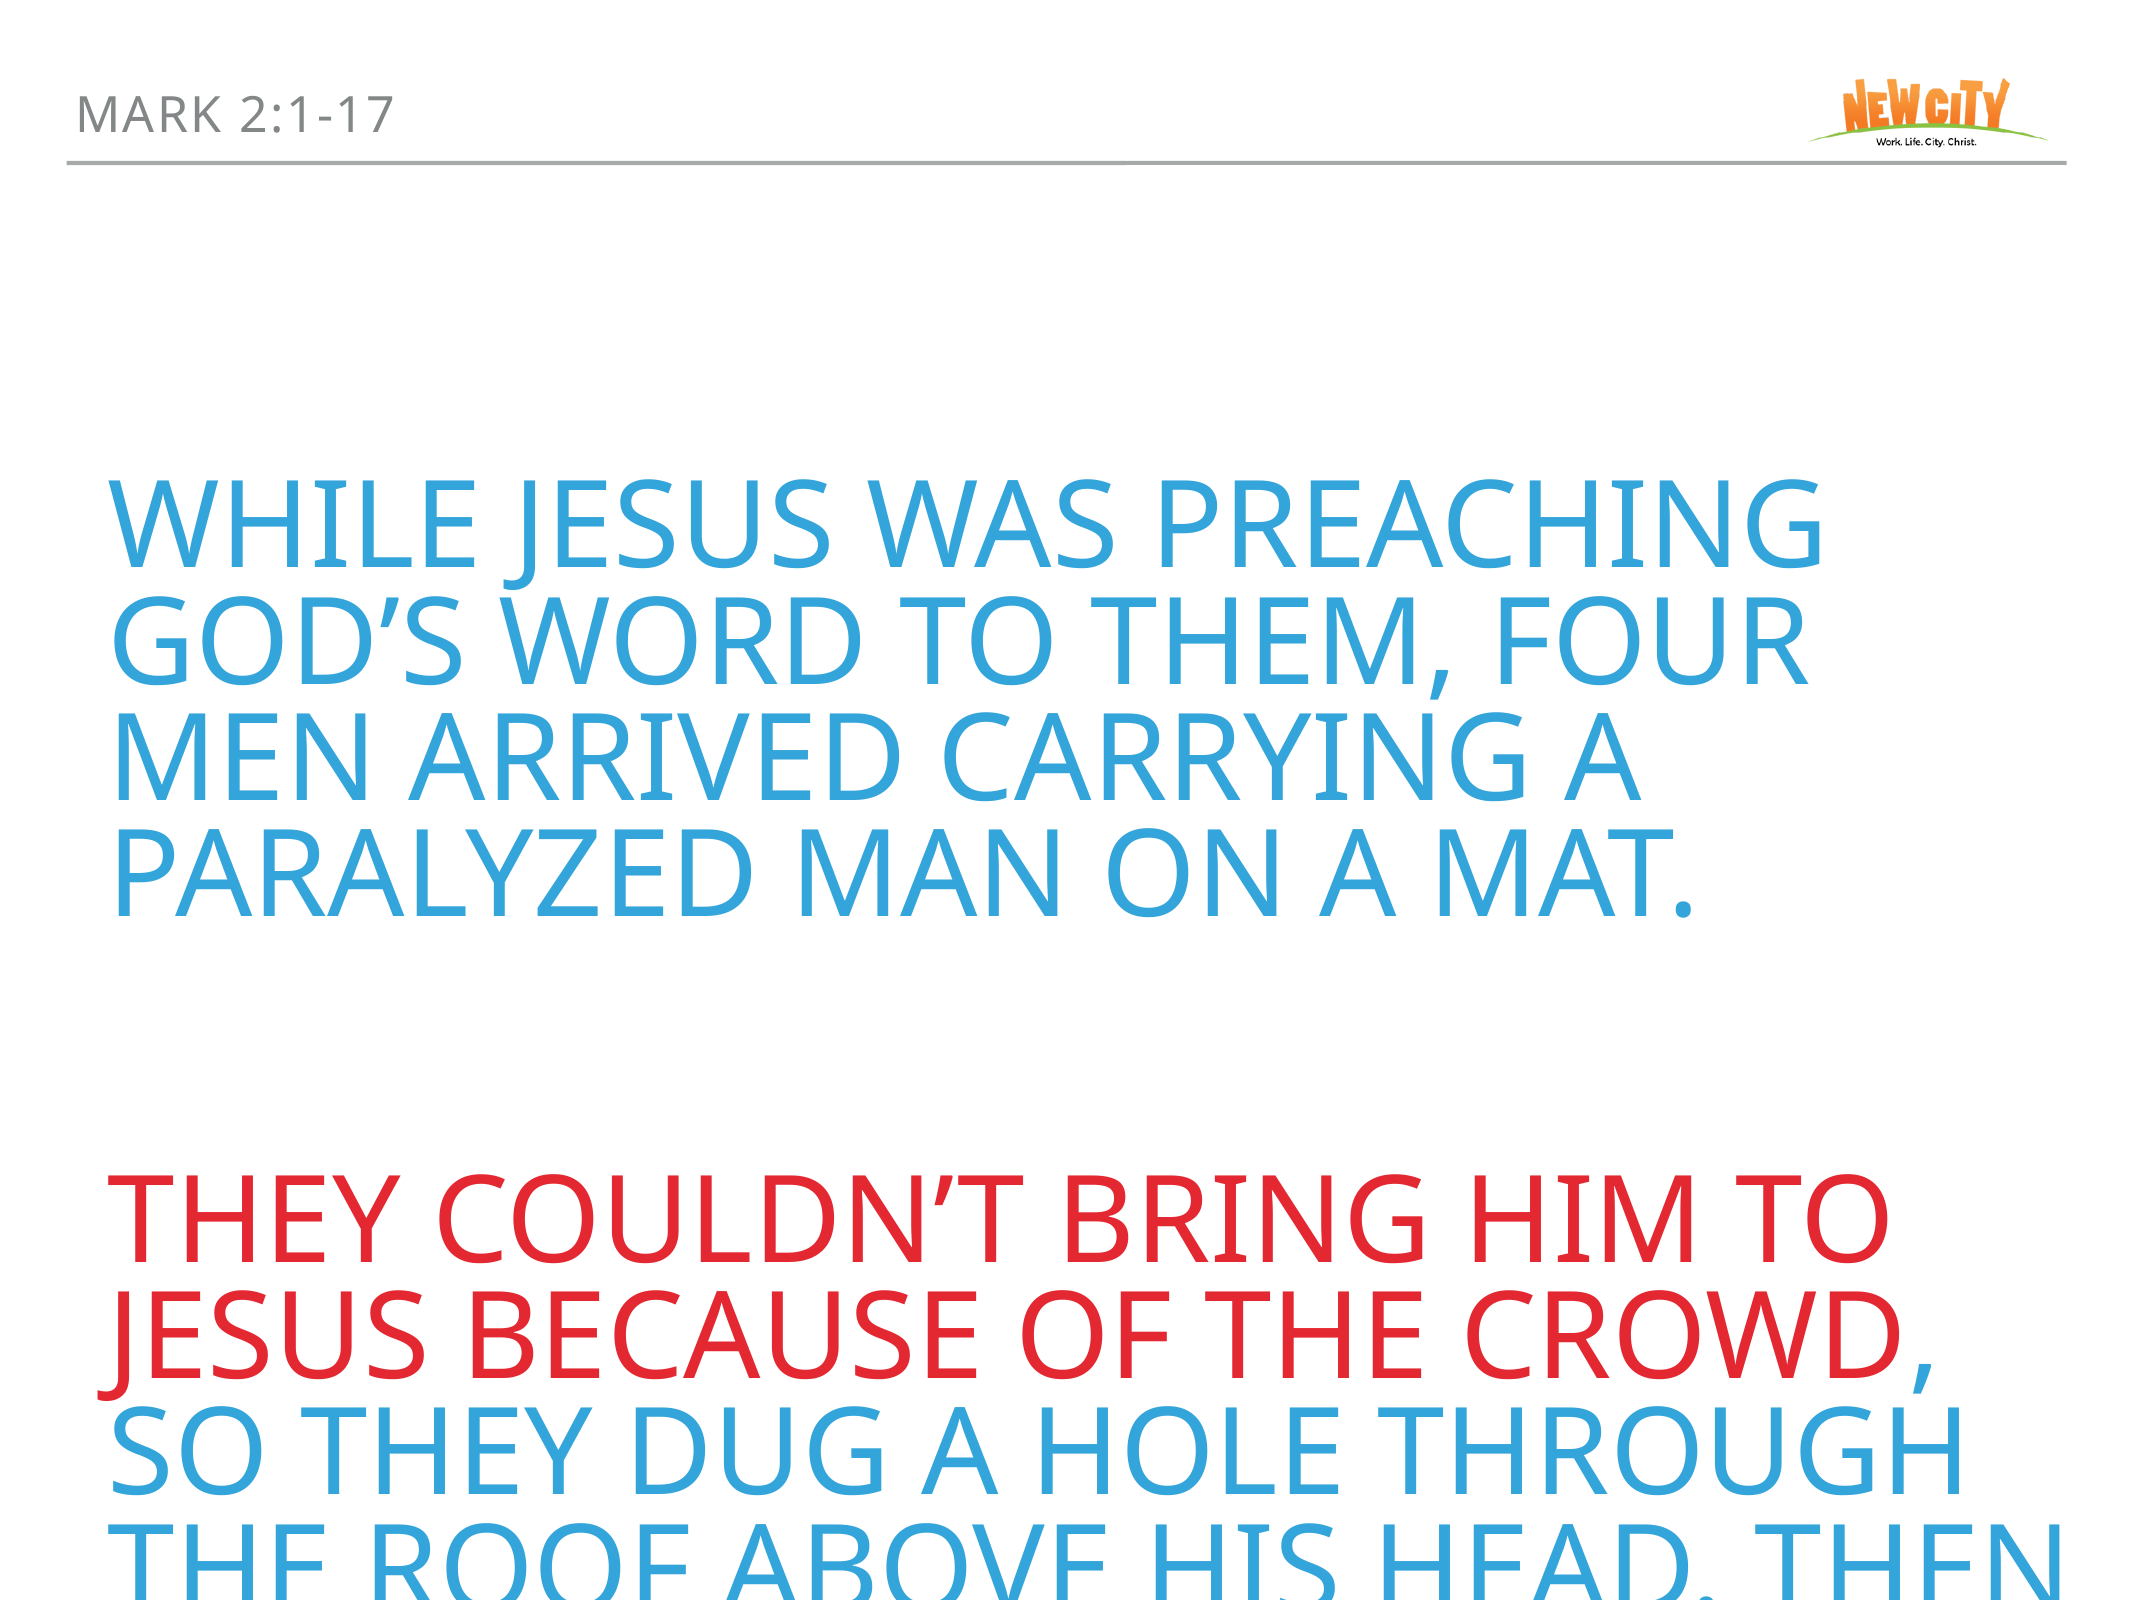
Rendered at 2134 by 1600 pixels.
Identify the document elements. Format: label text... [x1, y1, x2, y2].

list Mark 2:1-17 [66, 74, 1805, 151]
title While jesus was preaching God’s word to them, four men arrived carrying a paralyzed man on a mat. They couldn’t bring him to Jesus because of the crowd, so they dug a hole through the roof above his head. Then they lowered the man on his mat, right down in front of Jesus. [98, 264, 2100, 1555]
picture [1805, 68, 2054, 152]
